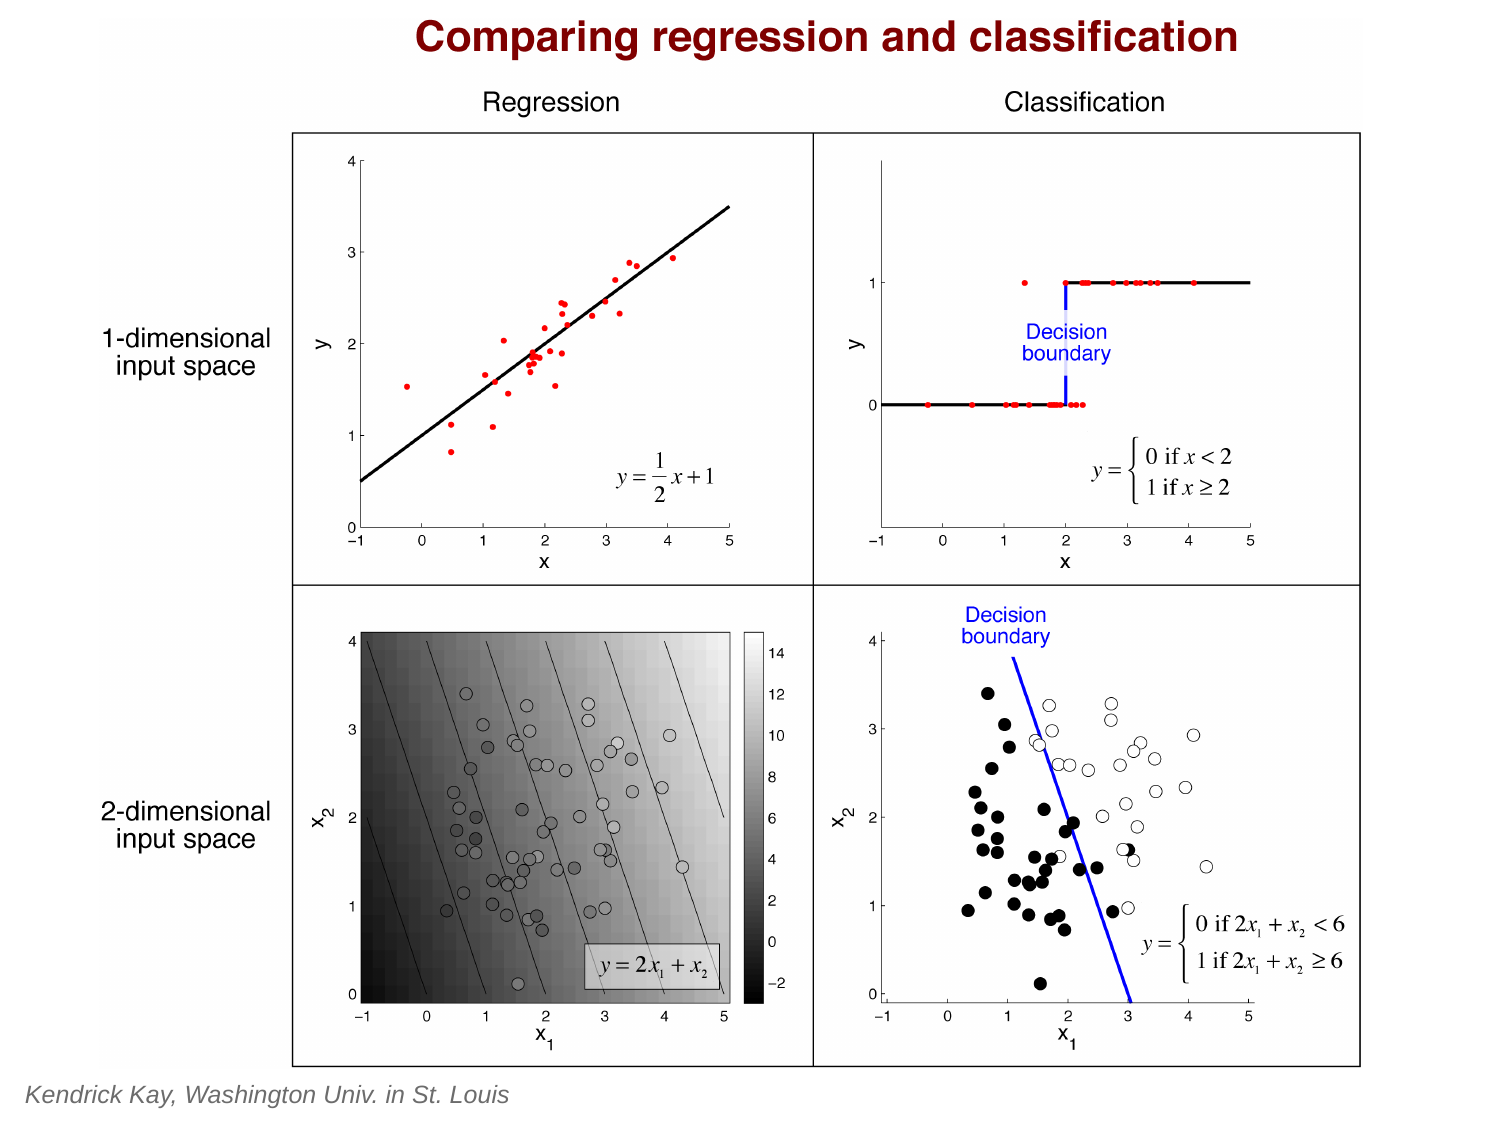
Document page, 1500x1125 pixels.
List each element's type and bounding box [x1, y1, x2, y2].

picture [99, 17, 1364, 1069]
